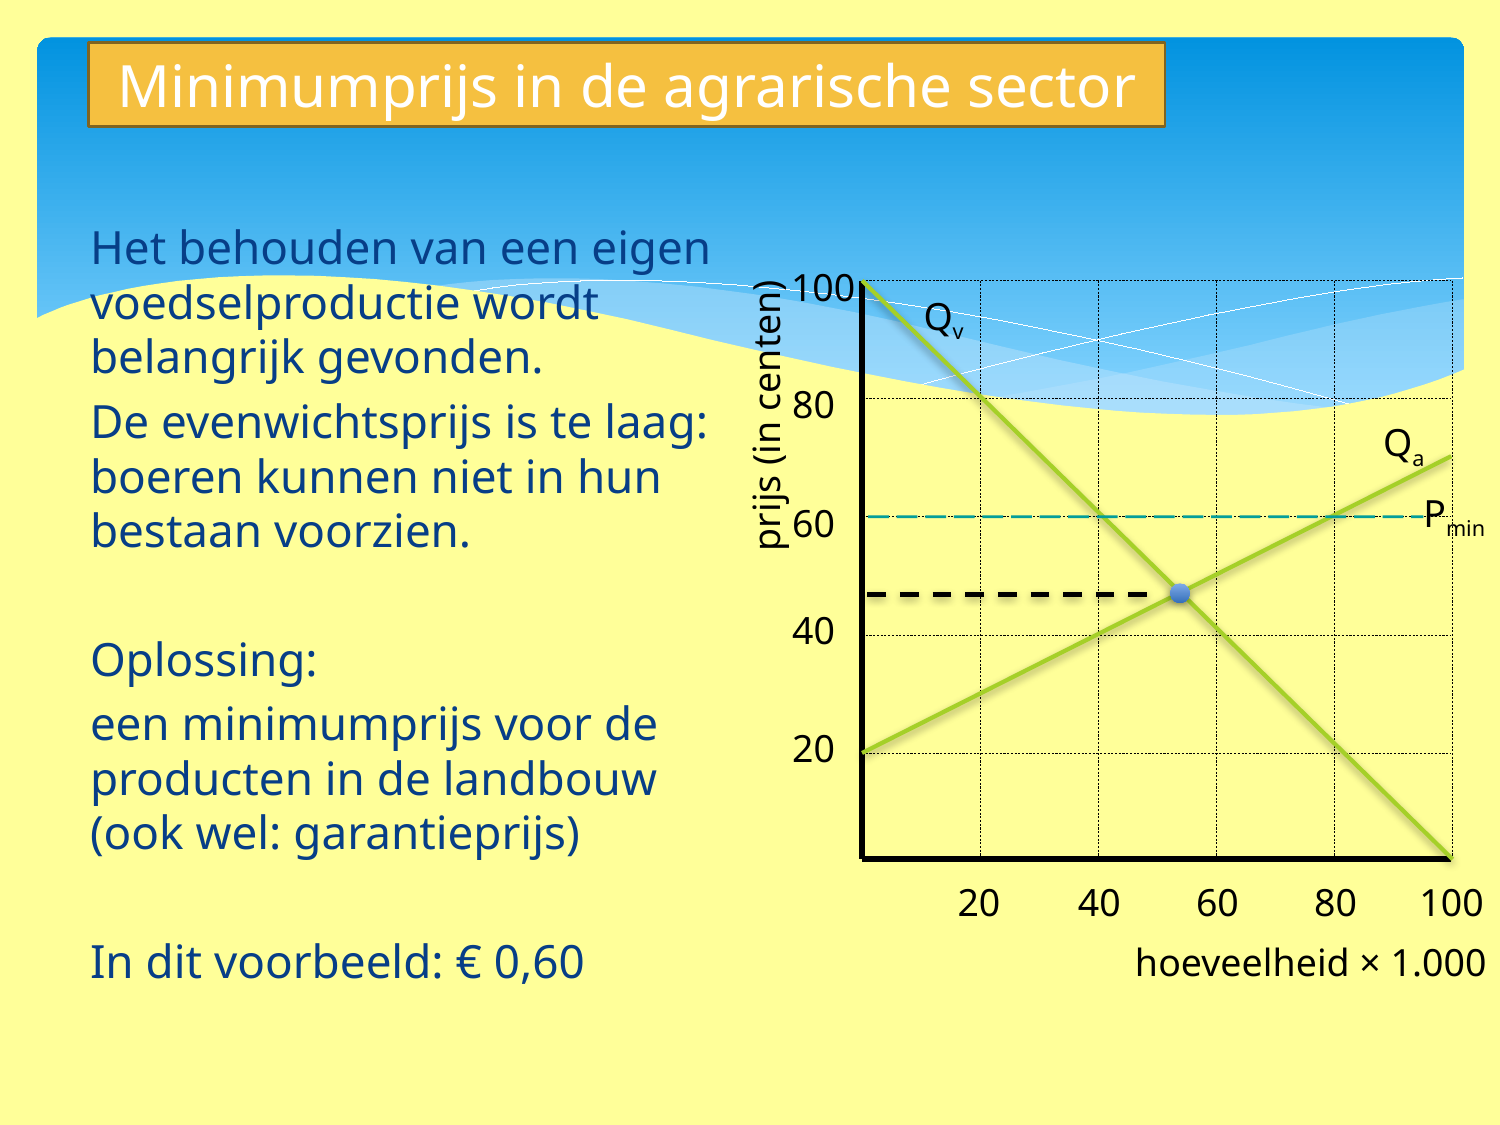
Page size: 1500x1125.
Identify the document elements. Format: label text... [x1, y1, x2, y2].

text_box 20 [942, 871, 1016, 931]
title Minimumprijs in de agrarische sector [87, 41, 1166, 128]
text_box 100 [1404, 871, 1499, 931]
text_box 80 [777, 373, 850, 434]
text_box 100 [776, 256, 871, 317]
text_box 40 [777, 599, 850, 660]
text_box Pmin [1459, 482, 1500, 549]
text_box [861, 280, 1453, 456]
list Het behouden van een eigen voedselproductie wordt belangrijk gevonden. De evenwichtsprijs is te laag: boeren kunnen niet in hun bestaan voorzien. Oplossing: een minimumprijs voor de producten in de landbouw (ook wel: garantieprijs) In dit voorbeeld: € 0,60 [75, 210, 738, 1055]
text_box 60 [777, 493, 850, 553]
text_box 80 [1299, 871, 1372, 931]
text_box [861, 455, 1452, 754]
text_box 60 [1181, 871, 1254, 931]
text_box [861, 762, 1453, 860]
text_box 40 [1063, 871, 1136, 931]
text_box 20 [777, 717, 850, 778]
text_box prijs (in centen) [735, 264, 795, 566]
text_box hoeveelheid × 1.000 [1120, 931, 1500, 991]
